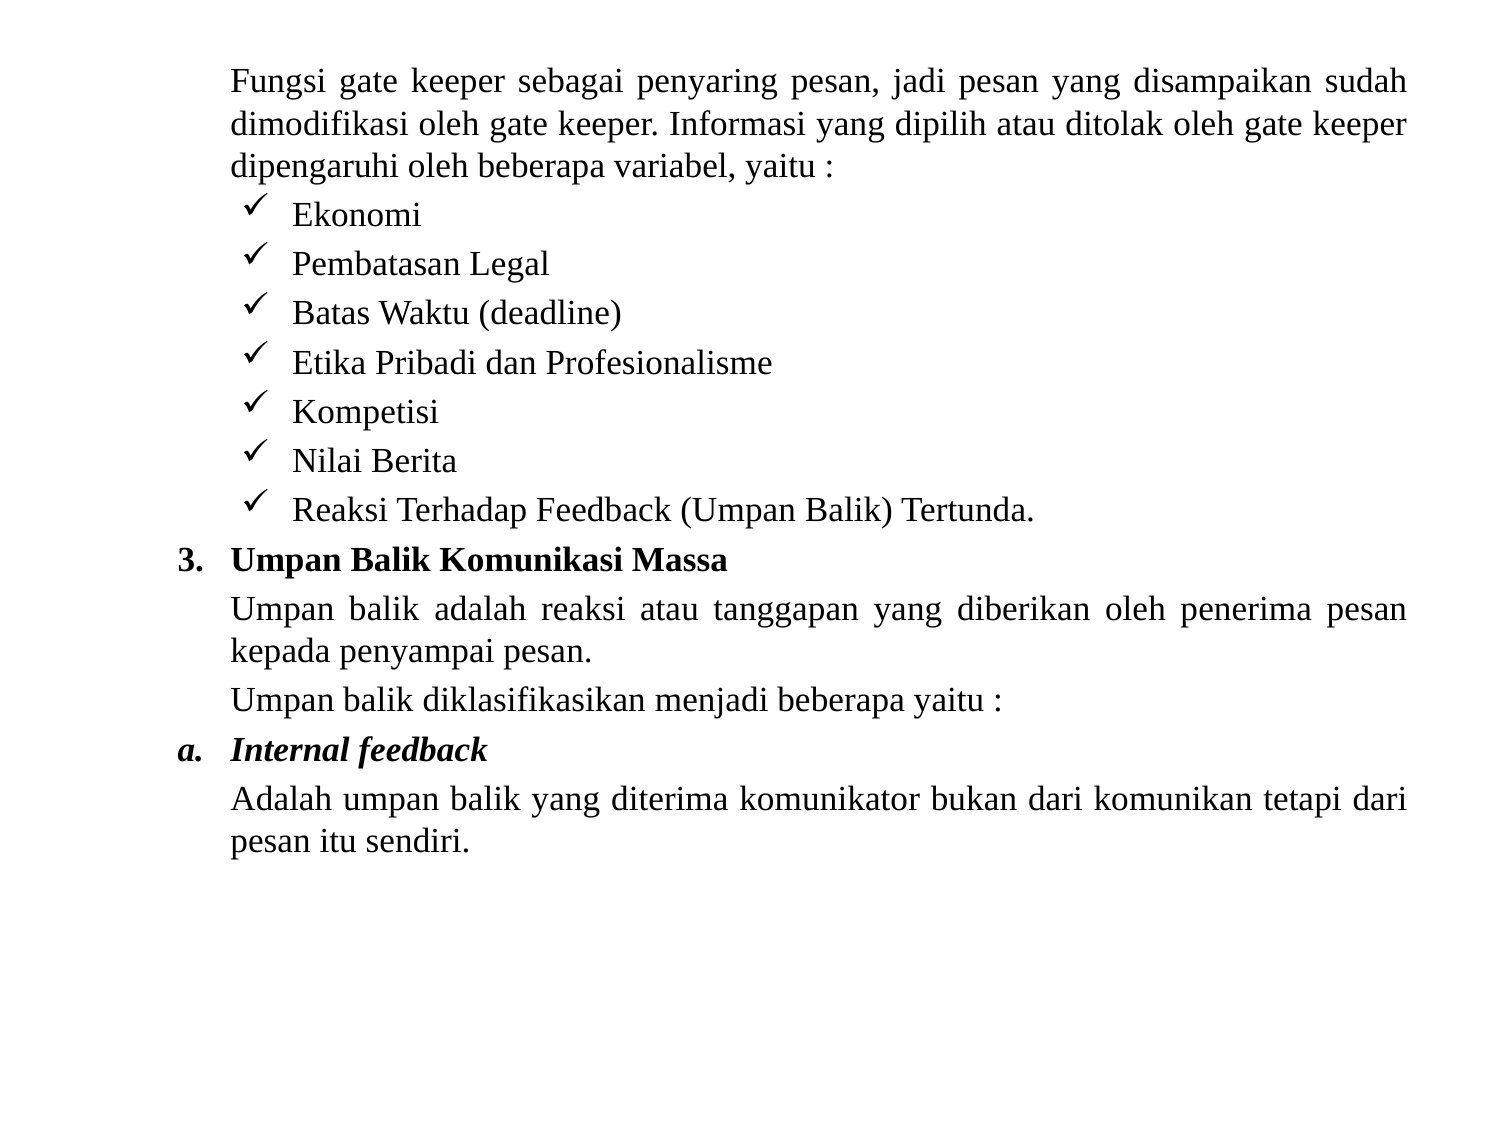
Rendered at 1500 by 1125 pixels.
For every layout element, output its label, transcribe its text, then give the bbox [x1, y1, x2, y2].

list Fungsi gate keeper sebagai penyaring pesan, jadi pesan yang disampaikan sudah dimodifikasi oleh gate keeper. Informasi yang dipilih atau ditolak oleh gate keeper dipengaruhi oleh beberapa variabel, yaitu : Ekonomi Pembatasan Legal Batas Waktu (deadline) Etika Pribadi dan Profesionalisme Kompetisi Nilai Berita Reaksi Terhadap Feedback (Umpan Balik) Tertunda. Umpan Balik Komunikasi Massa Umpan balik adalah reaksi atau tanggapan yang diberikan oleh penerima pesan kepada penyampai pesan. Umpan balik diklasifikasikan menjadi beberapa yaitu : Internal feedback Adalah umpan balik yang diterima komunikator bukan dari komunikan tetapi dari pesan itu sendiri. [162, 50, 1425, 1005]
